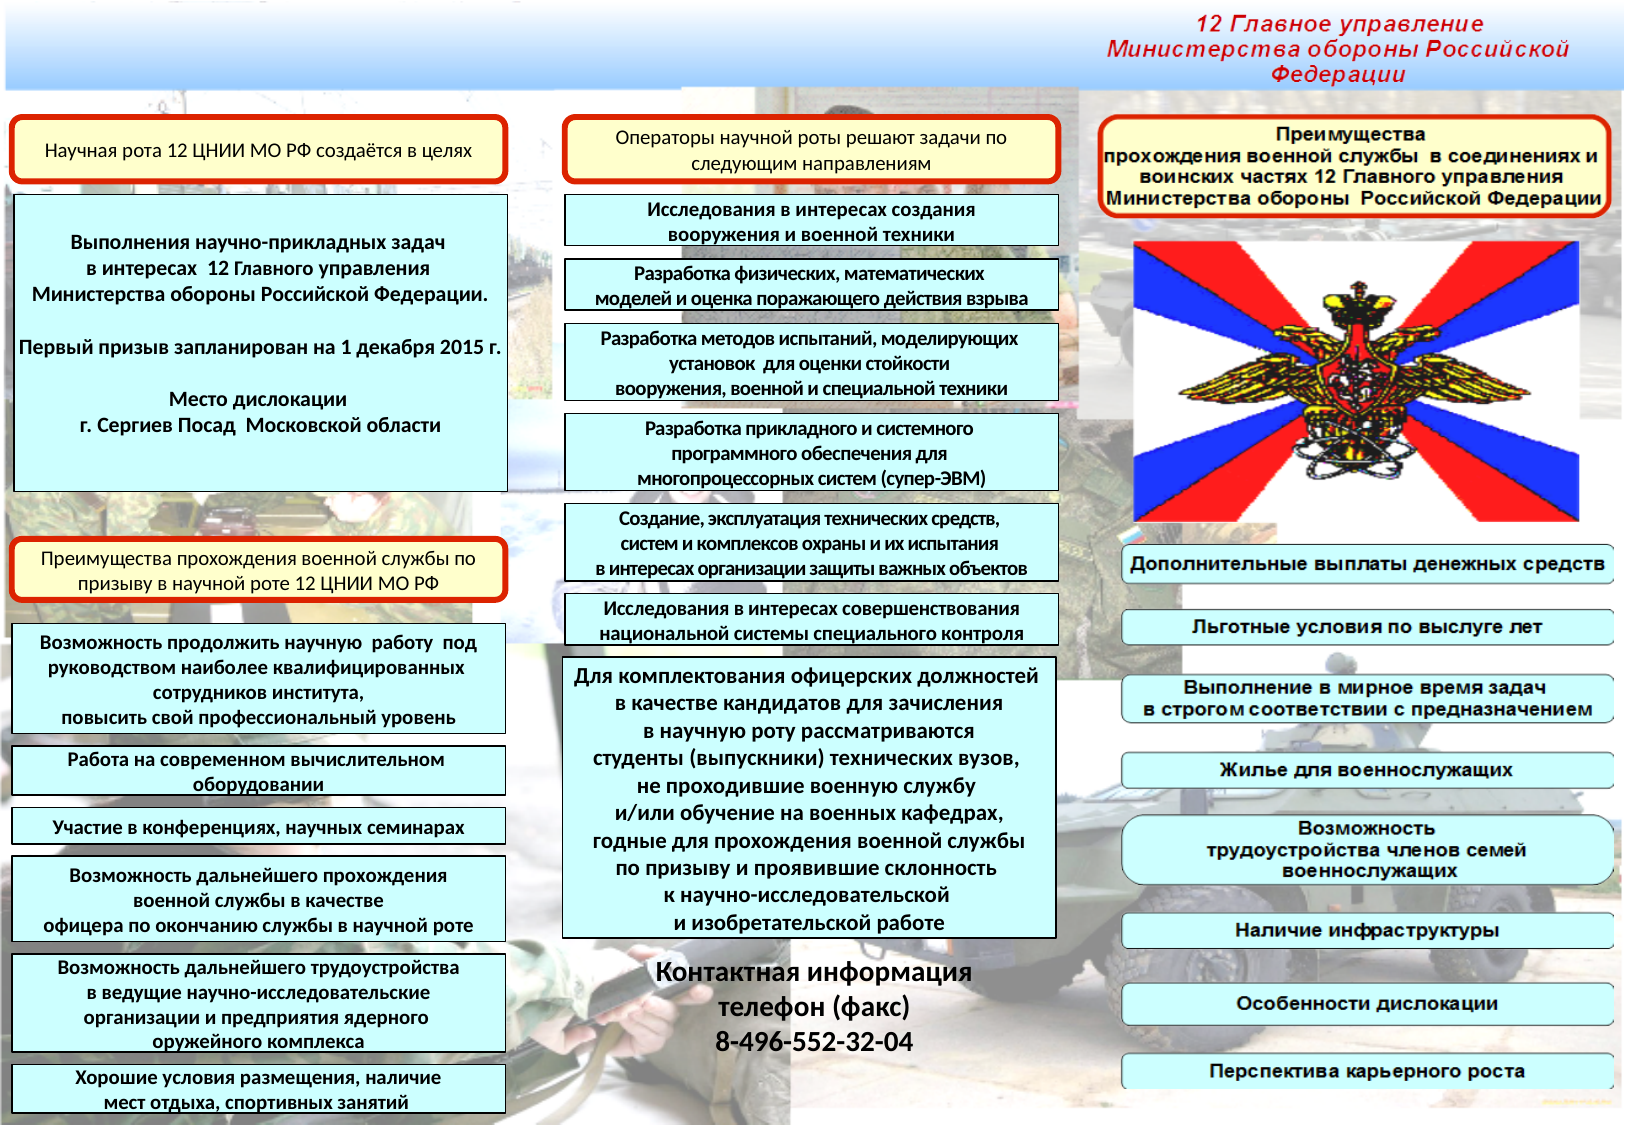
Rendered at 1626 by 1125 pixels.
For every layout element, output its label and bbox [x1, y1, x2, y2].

text_box [564, 116, 1059, 646]
text_box [11, 116, 506, 1114]
picture [0, 0, 1624, 1125]
